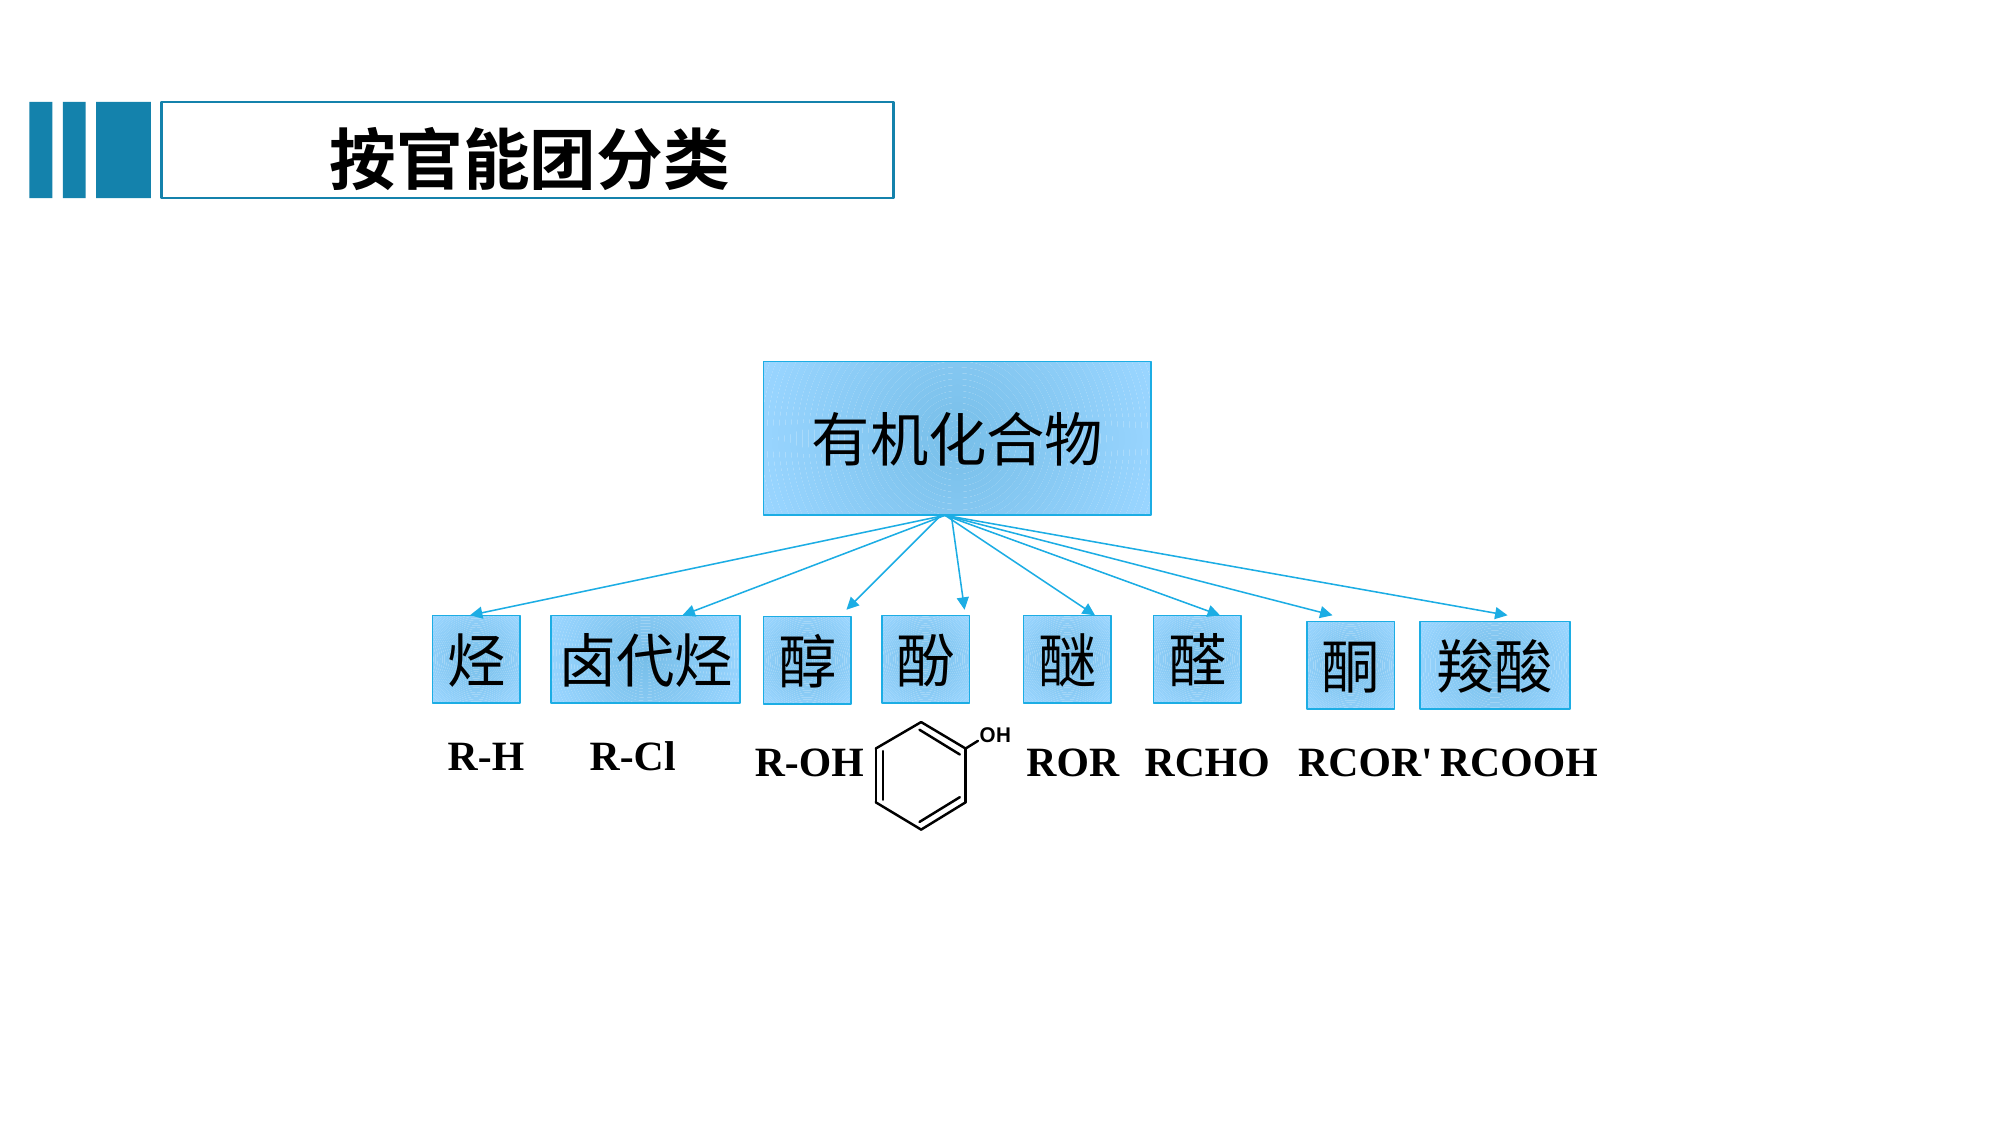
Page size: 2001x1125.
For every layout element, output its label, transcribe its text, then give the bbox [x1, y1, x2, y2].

text_box [682, 517, 937, 617]
text_box 有机化合物 [763, 361, 1152, 516]
text_box 卤代烃 [550, 615, 741, 704]
text_box ROR [1019, 727, 1129, 793]
text_box RCOR' [1296, 727, 1424, 793]
text_box 醛 [1153, 615, 1242, 704]
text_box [29, 101, 894, 199]
text_box [944, 514, 1508, 620]
text_box 酮 [1306, 621, 1395, 710]
text_box 酚 [881, 615, 970, 702]
text_box R-Cl [574, 721, 705, 787]
text_box RCHO [1129, 727, 1296, 793]
text_box 按官能团分类 [166, 94, 894, 98]
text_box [861, 707, 1012, 846]
text_box [469, 515, 939, 619]
text_box [846, 514, 942, 610]
text_box 羧酸 [1419, 621, 1571, 710]
text_box R-OH [740, 727, 854, 793]
text_box 醇 [763, 616, 852, 705]
text_box R-H [432, 721, 540, 836]
text_box [956, 519, 1333, 619]
text_box 醚 [1023, 615, 1112, 704]
text_box 烃 [432, 615, 521, 704]
text_box RCOOH [1424, 727, 1627, 793]
text_box [951, 521, 969, 610]
text_box [946, 517, 1096, 616]
text_box [950, 518, 1220, 617]
